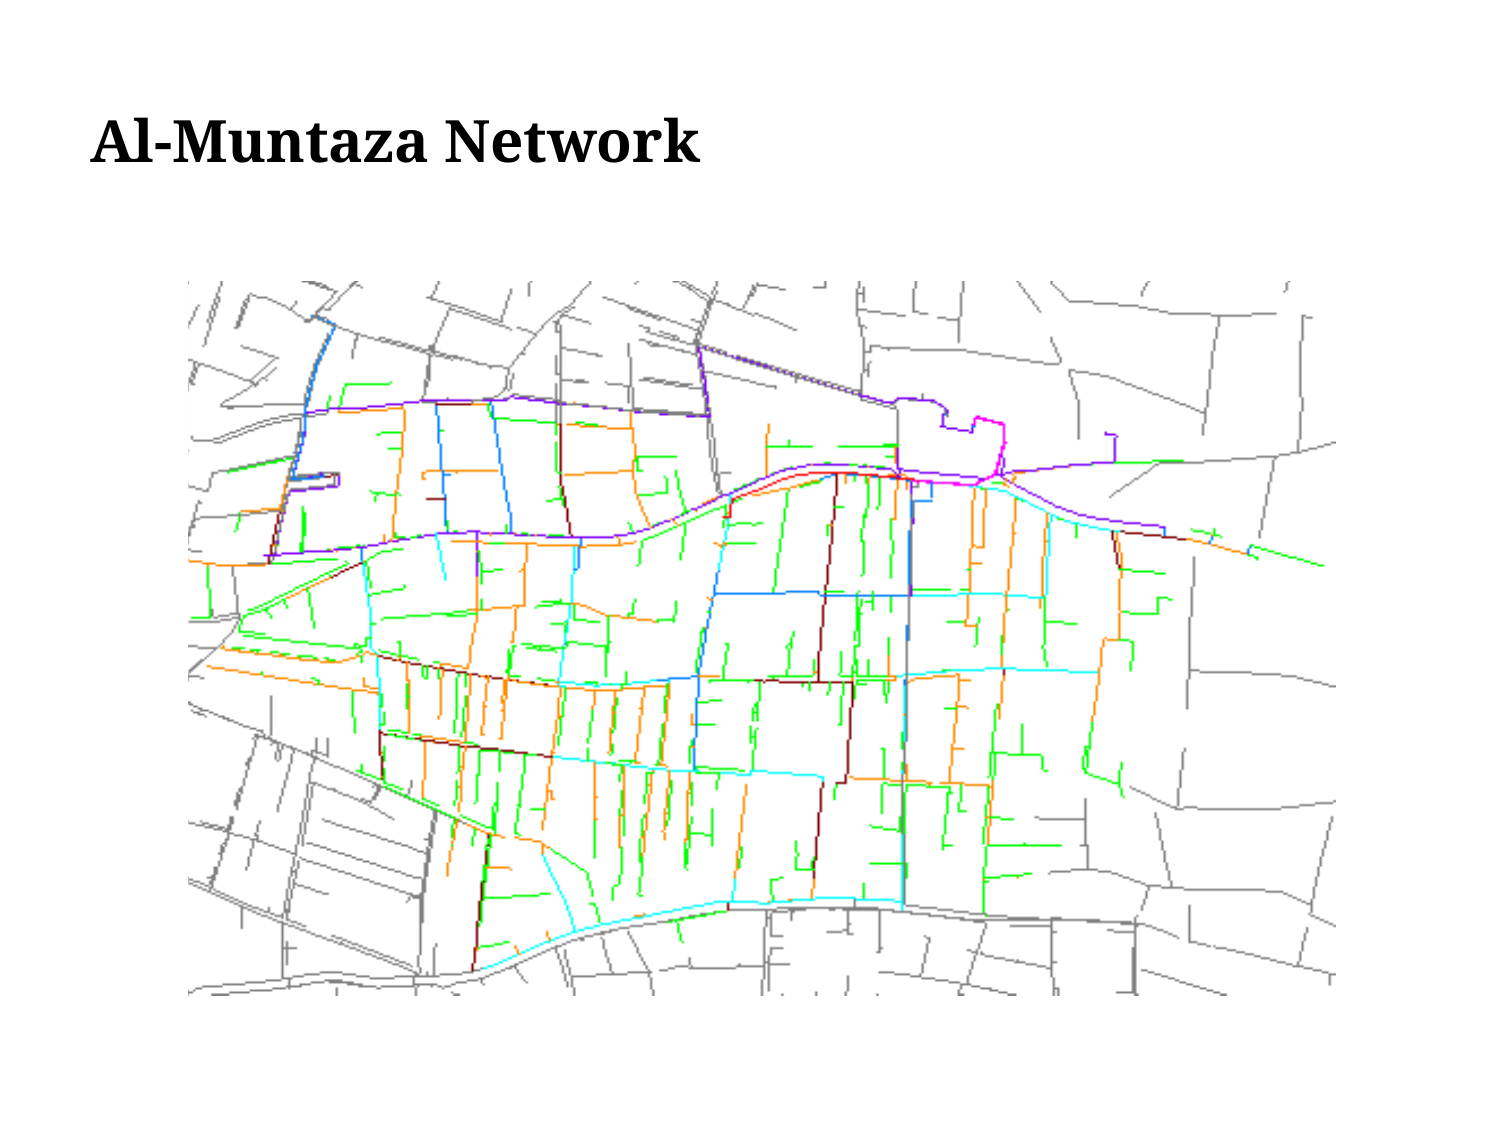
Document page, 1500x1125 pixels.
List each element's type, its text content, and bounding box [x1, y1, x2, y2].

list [187, 280, 1337, 997]
title Al-Muntaza Network [75, 45, 1425, 233]
